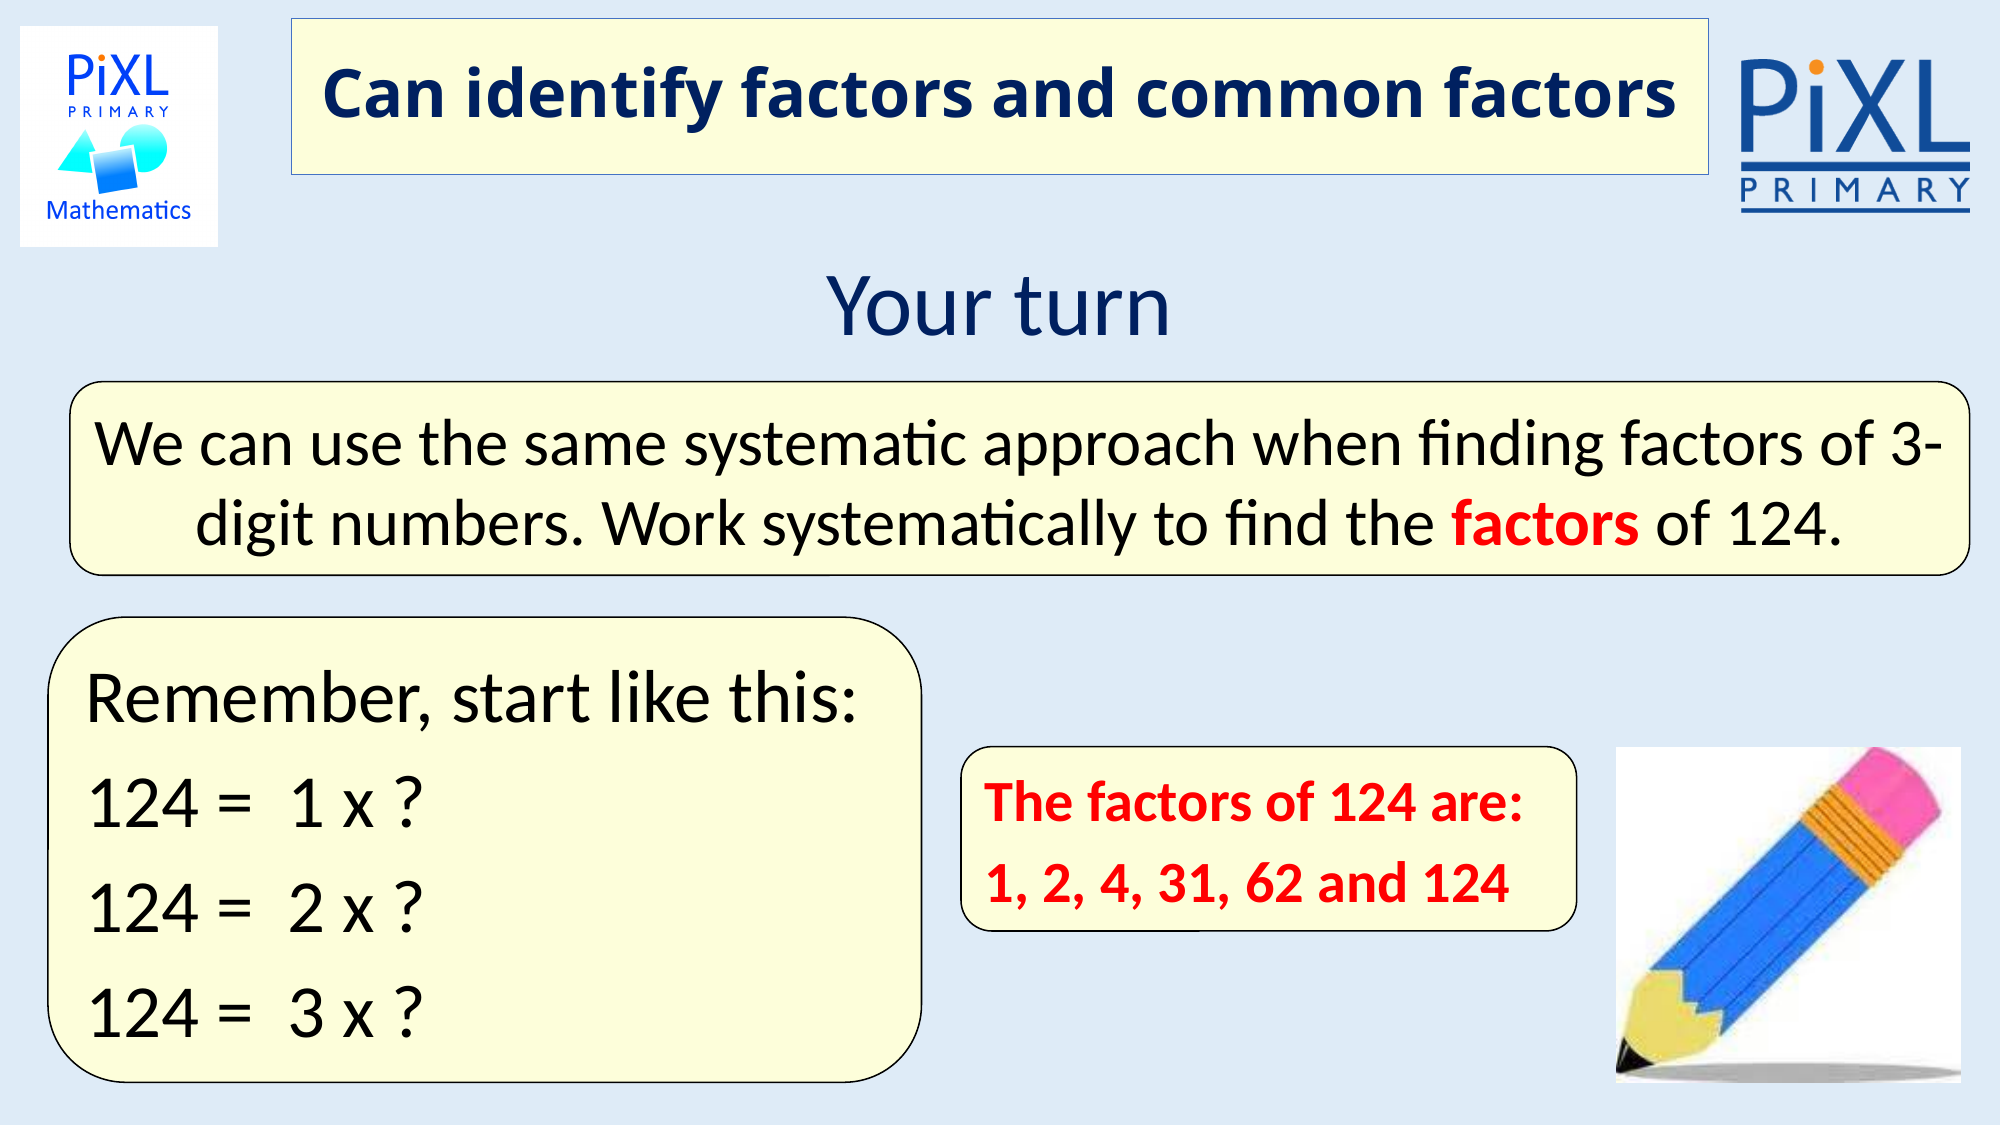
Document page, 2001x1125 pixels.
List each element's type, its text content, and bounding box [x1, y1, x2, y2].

text_box We can use the same systematic approach when finding factors of 3-digit numbers. Work systematically to find the factors of 124. [69, 381, 1970, 576]
title Your turn [324, 212, 1675, 381]
text_box Can identify factors and common factors [291, 18, 1709, 175]
text_box Remember, start like this: 124 = 1 x ? 124 = 2 x ? 124 = 3 x ? [47, 617, 922, 1083]
picture [1616, 747, 1962, 1083]
text_box The factors of 124 are: 1, 2, 4, 31, 62 and 124 [961, 746, 1577, 932]
picture [1741, 59, 1970, 213]
picture [20, 26, 218, 247]
